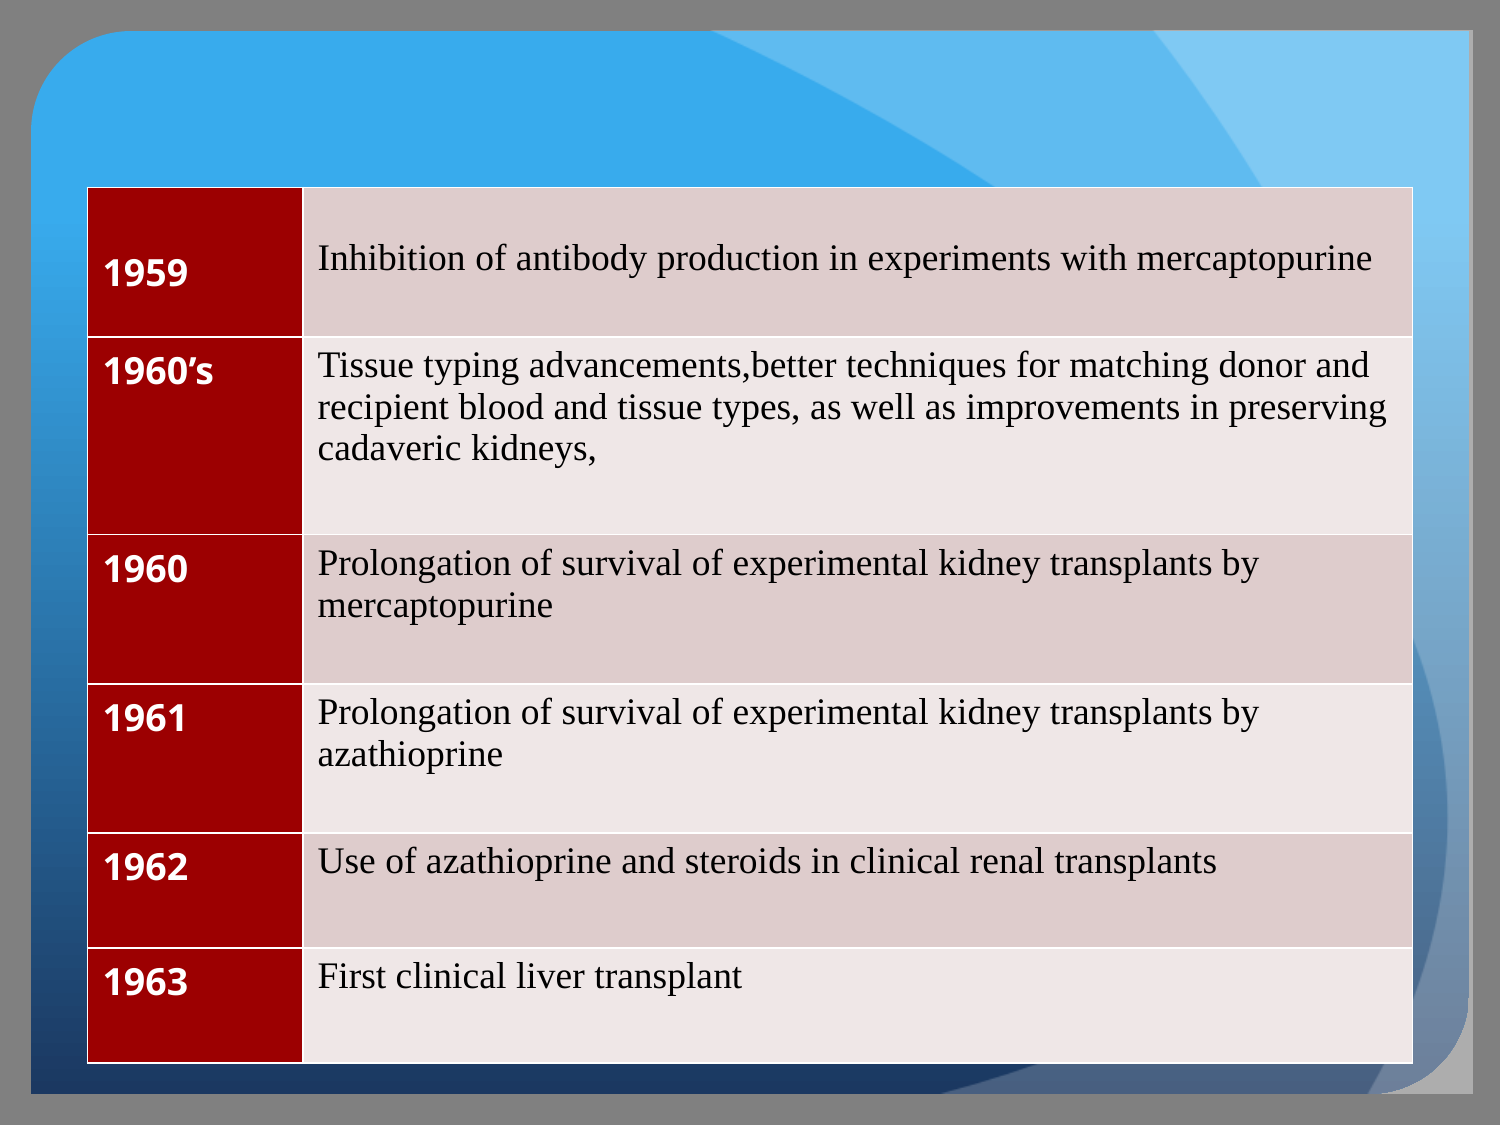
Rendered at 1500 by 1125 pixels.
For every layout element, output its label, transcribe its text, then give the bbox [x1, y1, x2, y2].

table_header Inhibition of antibody production in experiments with mercaptopurine [304, 188, 1412, 336]
table_cell Use of azathioprine and steroids in clinical renal transplants [304, 834, 1412, 947]
table_cell 1963 [88, 949, 302, 1062]
table_cell Prolongation of survival of experimental kidney transplants by mercaptopurine [304, 535, 1412, 683]
picture [24, 30, 1473, 1094]
table_cell Prolongation of survival of experimental kidney transplants by azathioprine [304, 685, 1412, 832]
table_header 1959 [88, 188, 302, 336]
table_cell 1960’s [88, 338, 302, 534]
table_cell 1962 [88, 834, 302, 947]
table_cell First clinical liver transplant [304, 949, 1412, 1062]
table_cell Tissue typing advancements,better techniques for matching donor and recipient blood and tissue types, as well as improvements in preserving cadaveric kidneys, [304, 338, 1412, 534]
table_cell 1960 [88, 535, 302, 683]
table_cell 1961 [88, 685, 302, 832]
